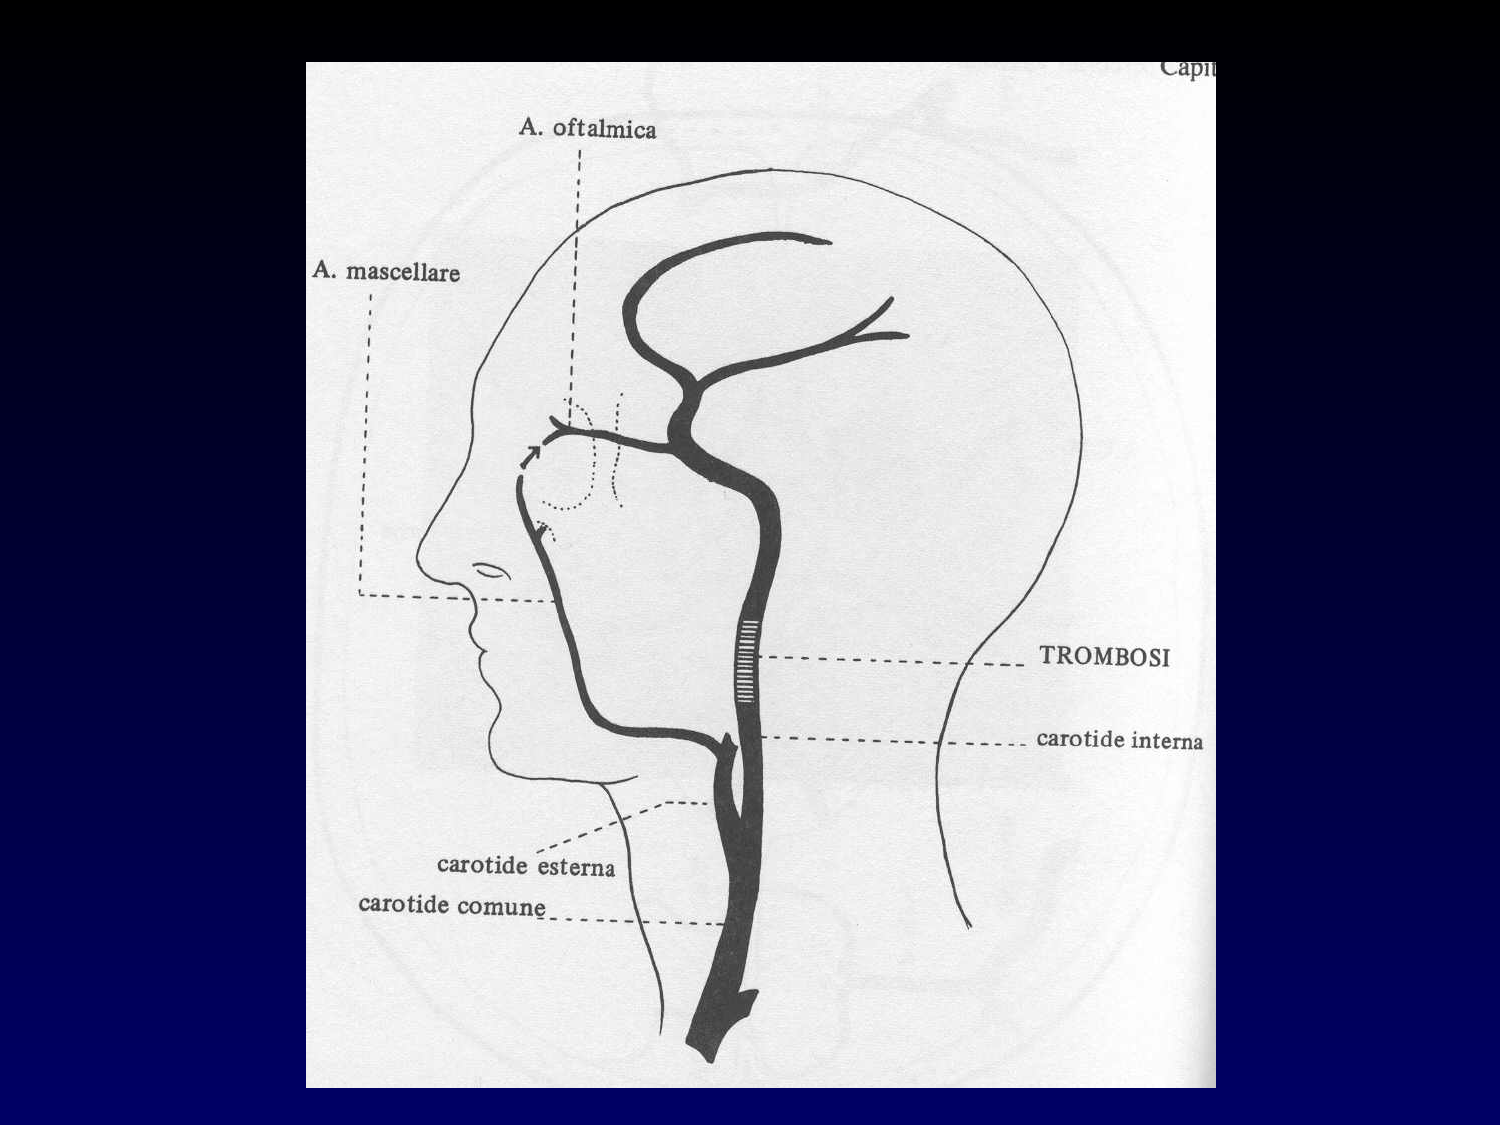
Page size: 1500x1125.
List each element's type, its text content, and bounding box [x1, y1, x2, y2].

picture [306, 62, 1216, 1088]
footer Fabio Cirignotta [512, 1097, 988, 1101]
